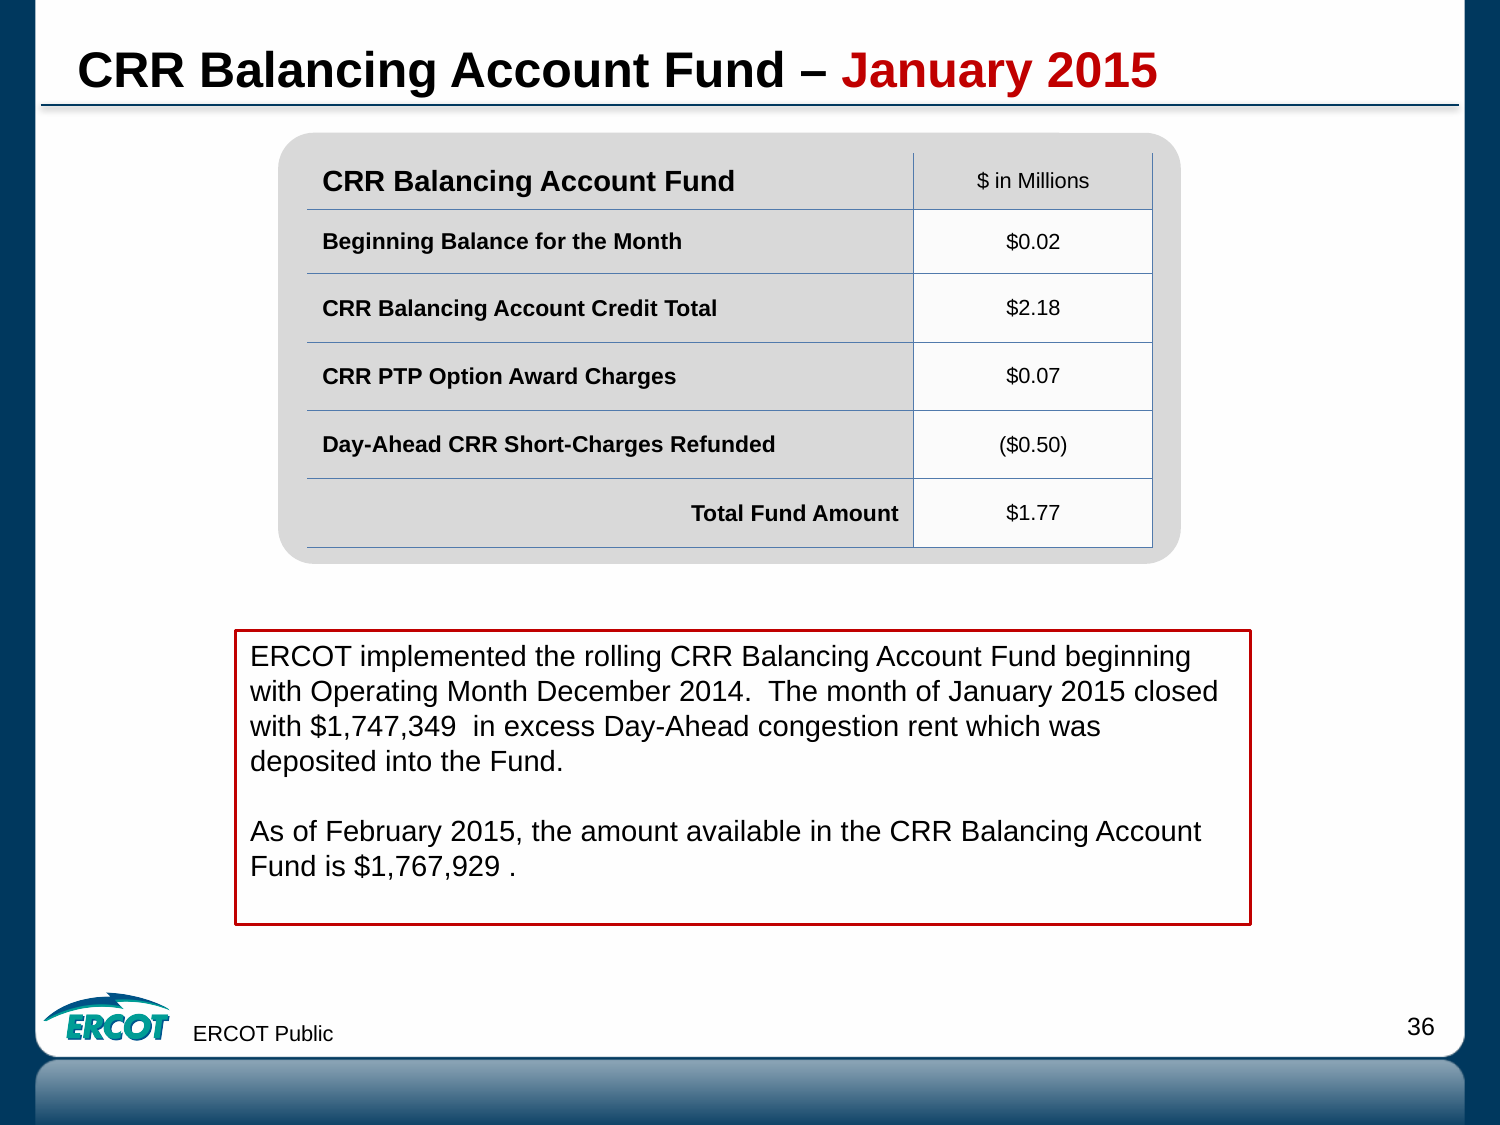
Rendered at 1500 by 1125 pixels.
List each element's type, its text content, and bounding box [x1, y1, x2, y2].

text_box ERCOT implemented the rolling CRR Balancing Account Fund beginning with Operating Month December 2014. The month of January 2015 closed with $1,747,349 in excess Day-Ahead congestion rent which was deposited into the Fund. As of February 2015, the amount available in the CRR Balancing Account Fund is $1,767,929 . [235, 630, 1251, 925]
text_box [277, 132, 1182, 565]
picture [35, 0, 1465, 1125]
title CRR Balancing Account Fund – January 2015 [62, 29, 1450, 106]
